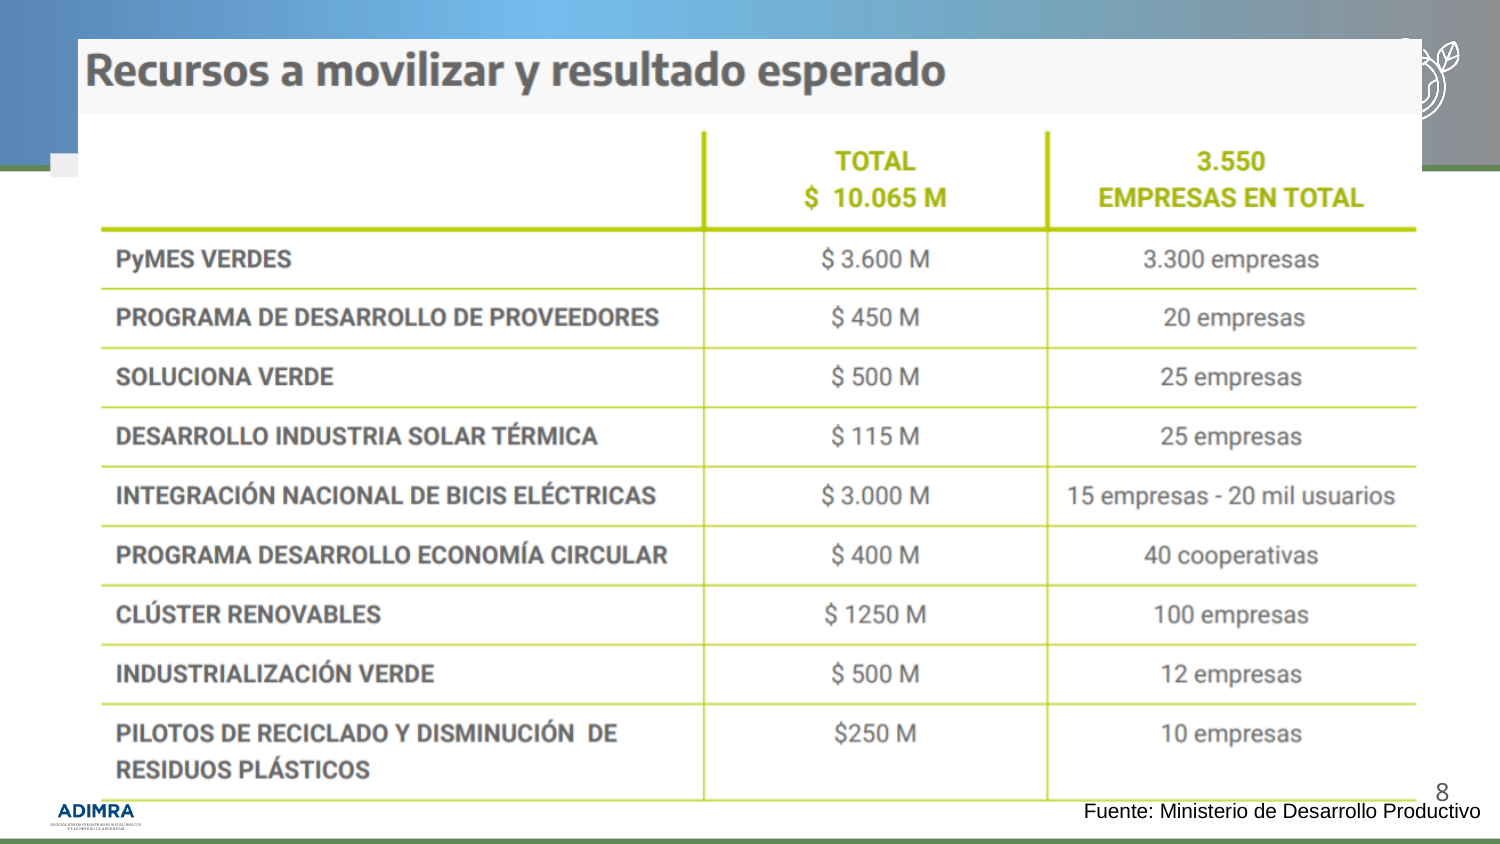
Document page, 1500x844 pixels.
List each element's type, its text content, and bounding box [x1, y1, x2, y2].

picture [0, 0, 1500, 830]
text_box Fuente: Ministerio de Desarrollo Productivo [1068, 789, 1500, 830]
slide_number 8 [1426, 761, 1465, 789]
